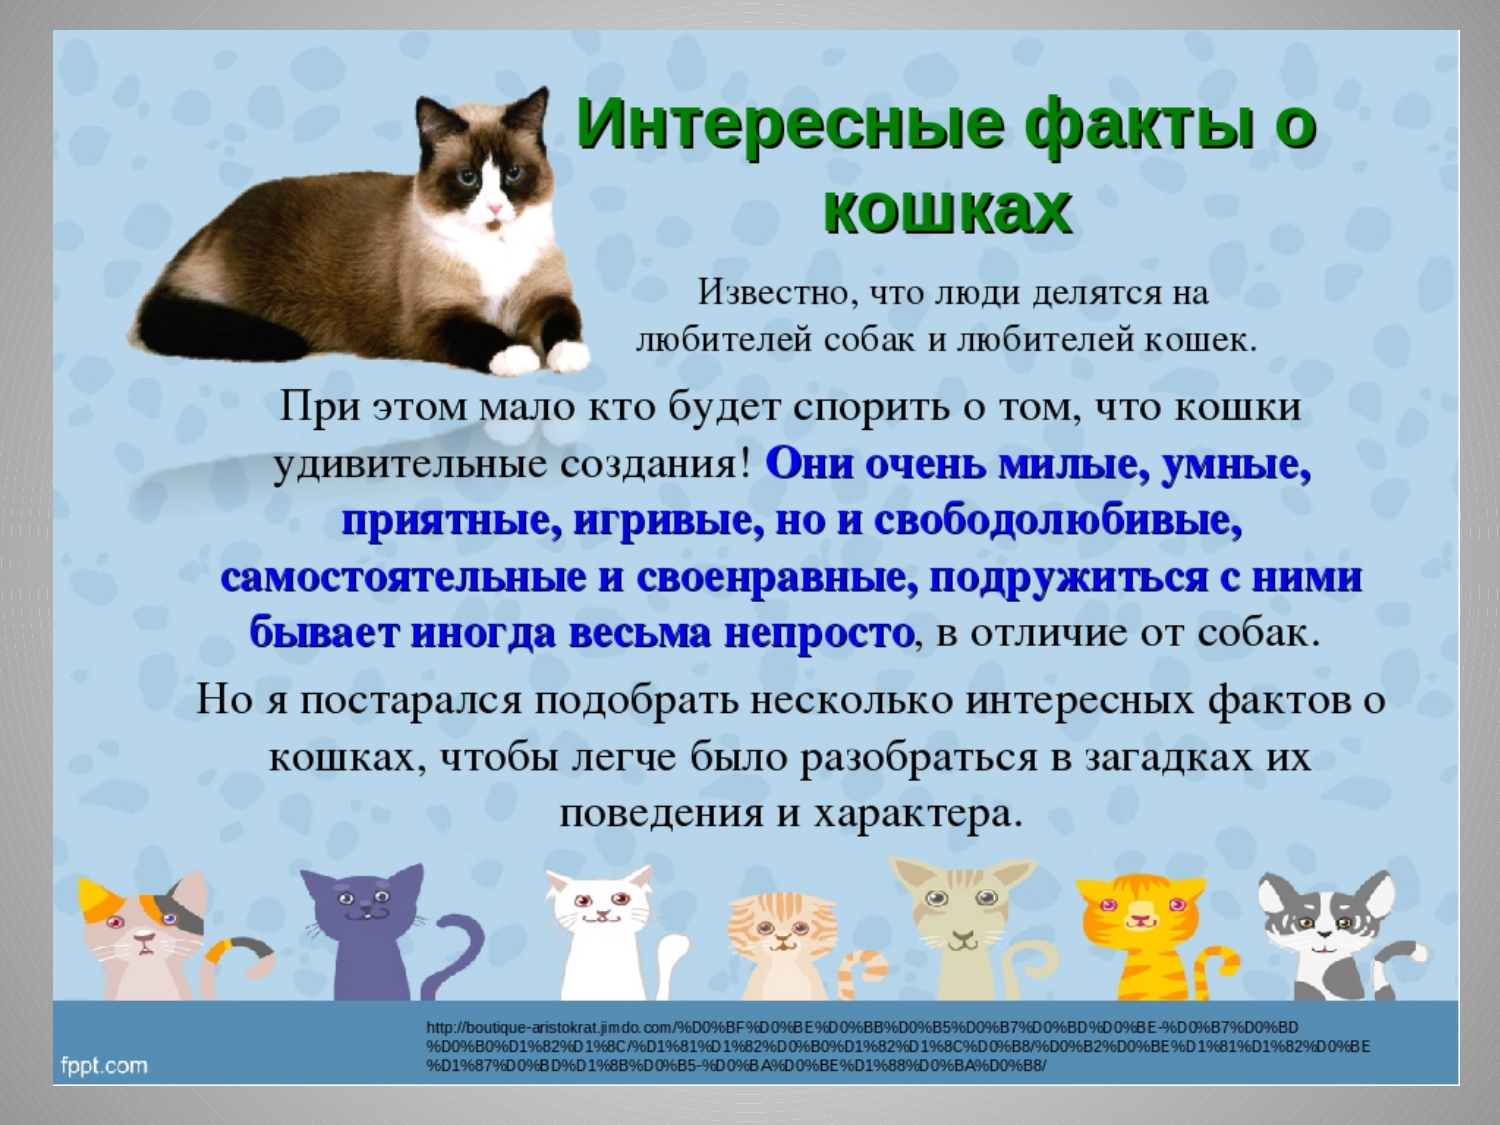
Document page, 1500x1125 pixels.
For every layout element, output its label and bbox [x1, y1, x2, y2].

list [52, 30, 1460, 1086]
